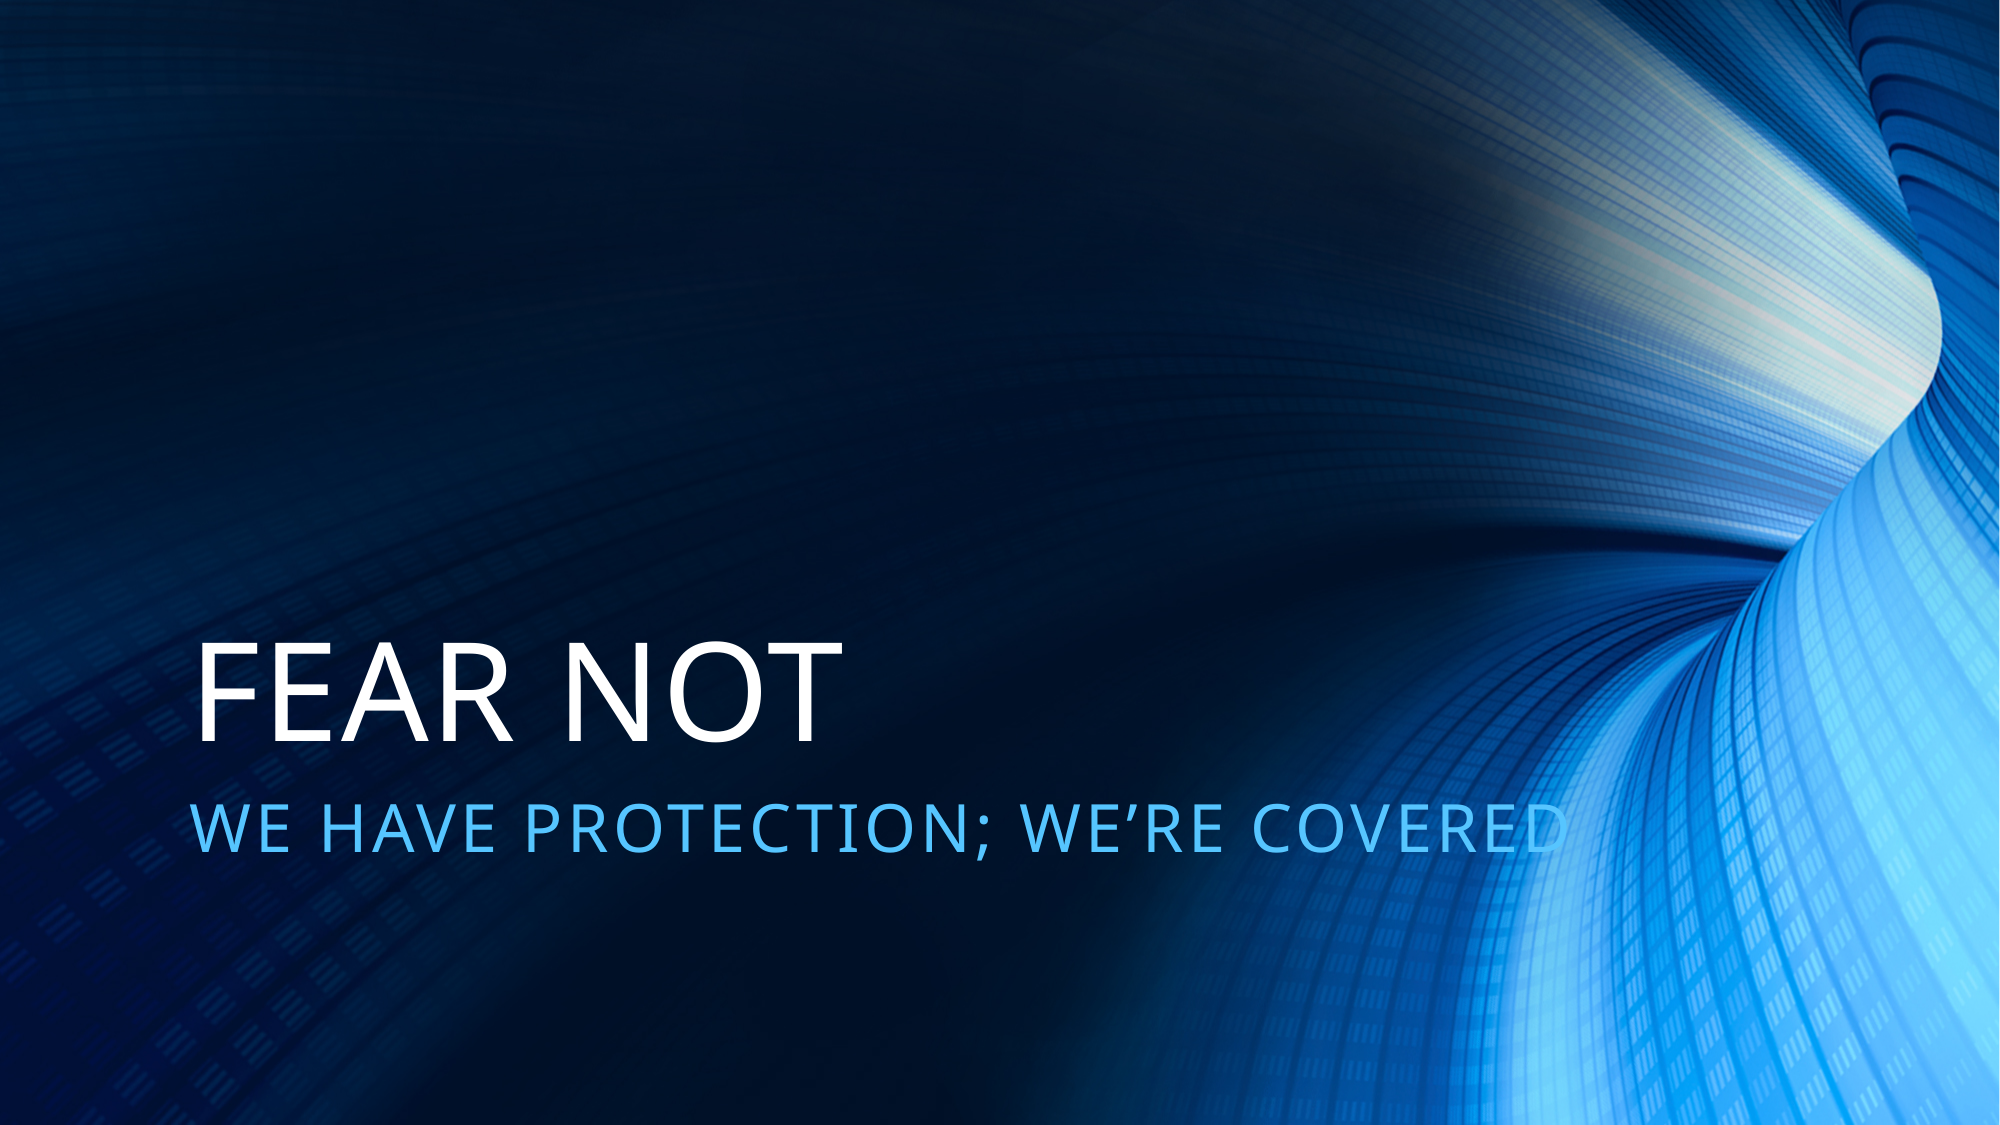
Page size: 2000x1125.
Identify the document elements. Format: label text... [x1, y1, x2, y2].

subtitle WE HAVE PROTECTION; WE’RE COVERED [174, 787, 1688, 988]
title FEAR NOT [174, 299, 1525, 775]
picture [0, 0, 2000, 1125]
